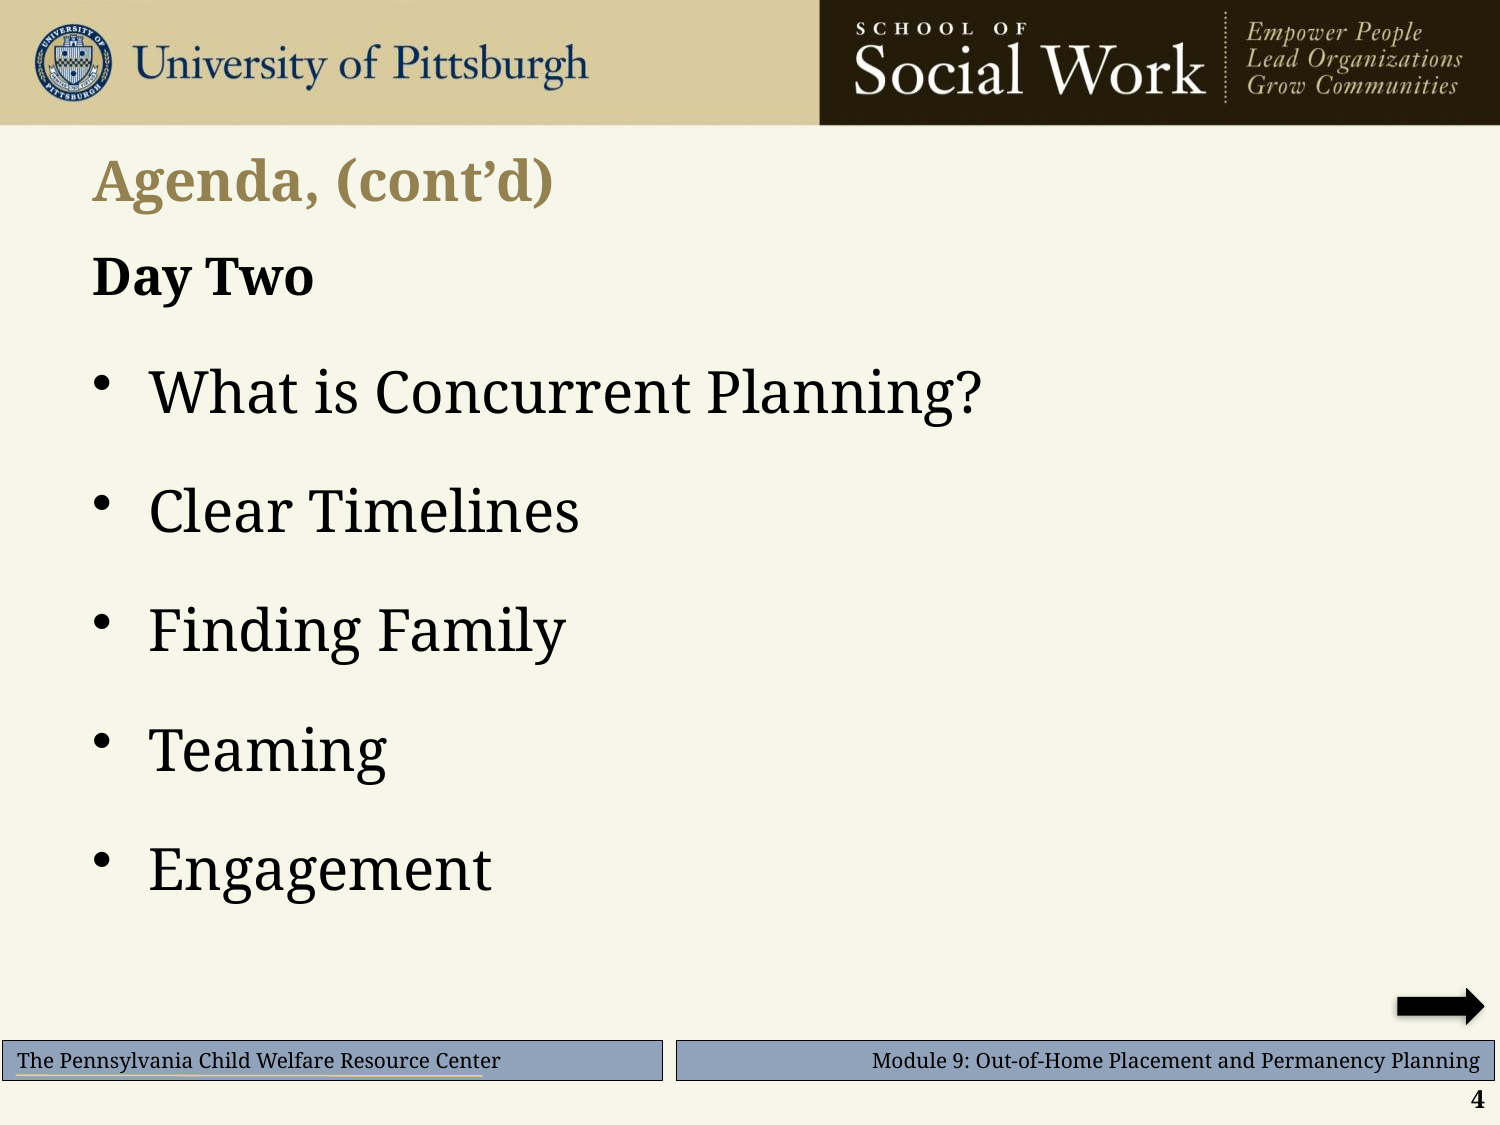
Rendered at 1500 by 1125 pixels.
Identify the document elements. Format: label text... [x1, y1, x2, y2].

title Agenda, (cont’d) [76, 129, 1428, 228]
list Day Two What is Concurrent Planning? Clear Timelines Finding Family Teaming Engagement [76, 235, 1431, 1037]
slide_number 4 [1332, 1085, 1500, 1117]
text_box [1397, 987, 1485, 1026]
picture [0, 0, 1500, 1125]
